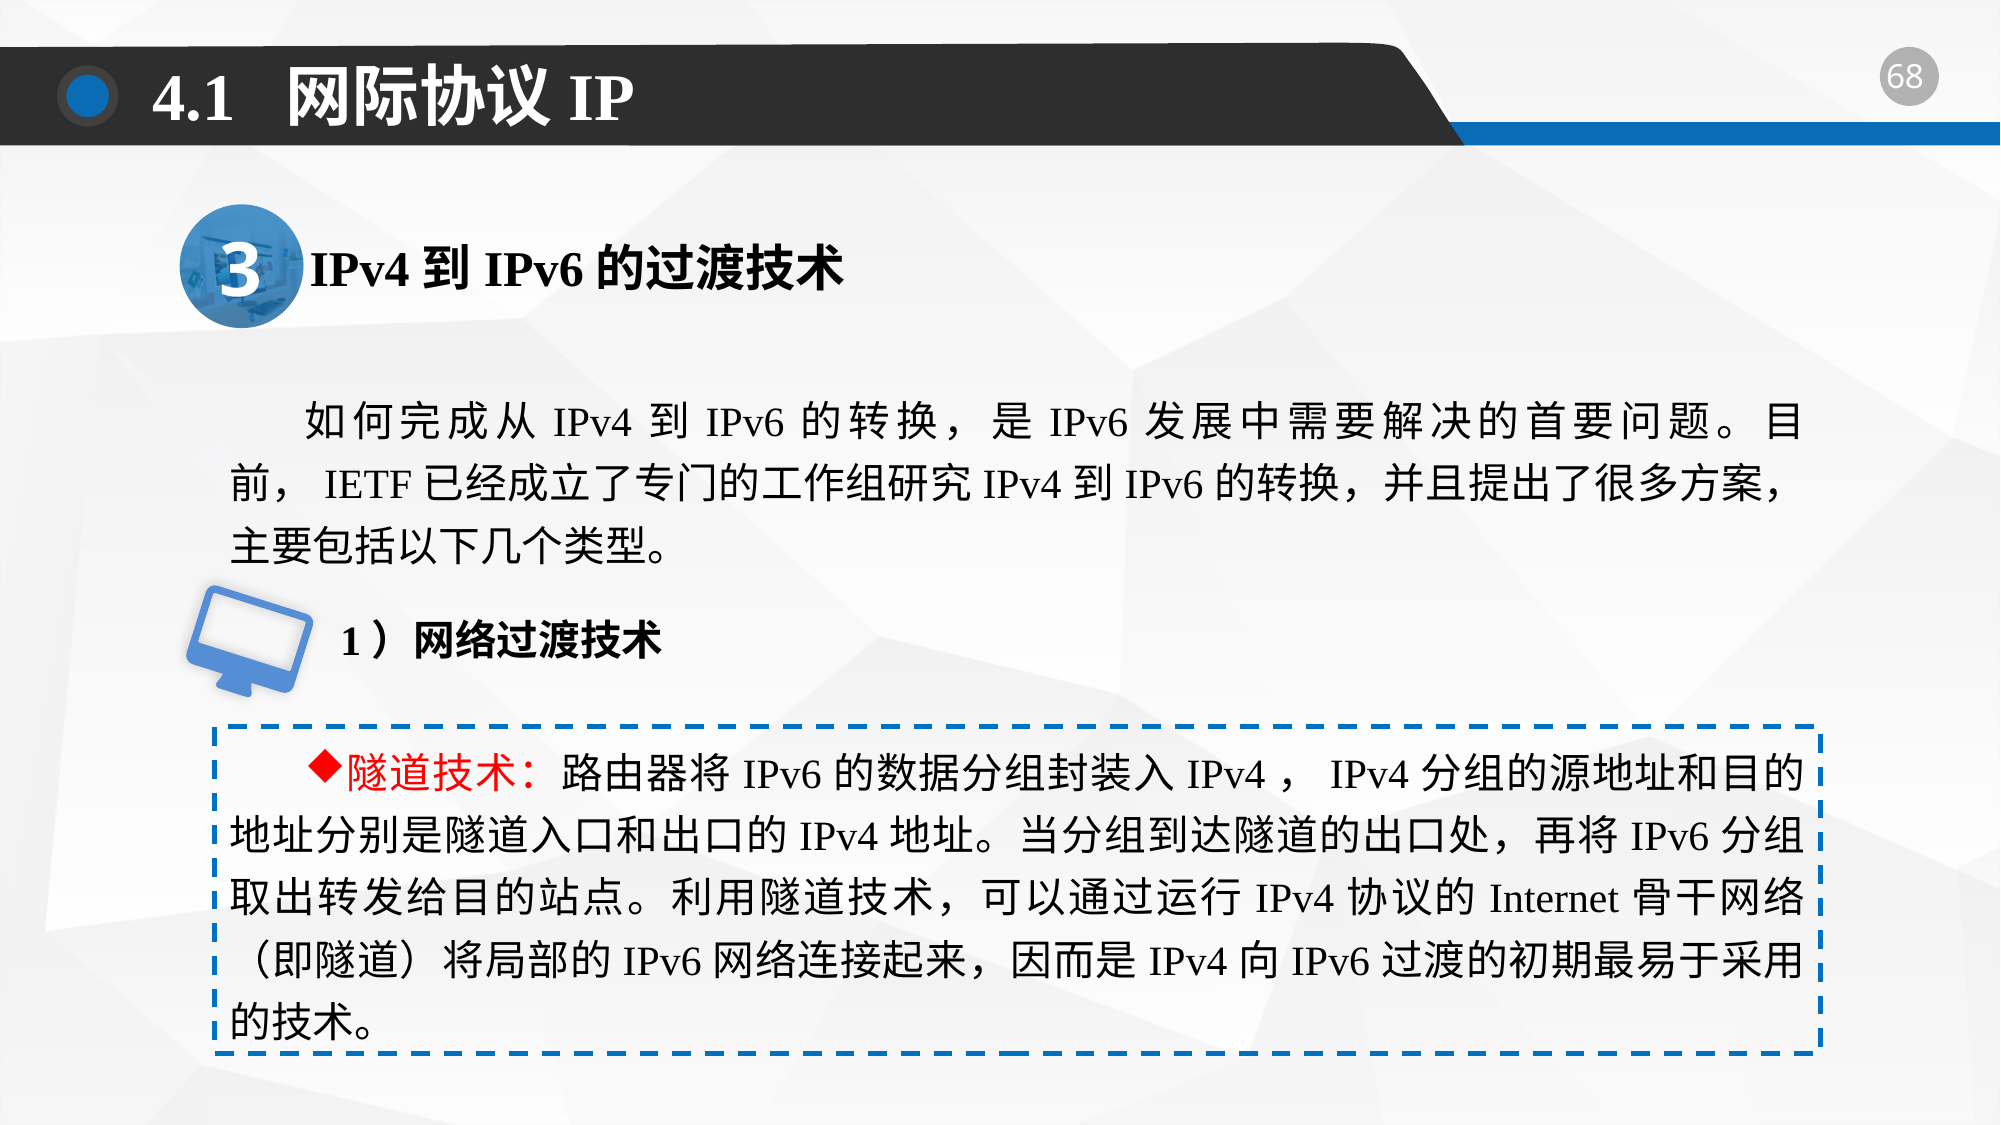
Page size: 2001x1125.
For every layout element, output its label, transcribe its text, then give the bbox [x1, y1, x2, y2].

text_box IPv4到IPv6的过渡技术 [308, 235, 870, 296]
text_box 4.1 网际协议IP [137, 42, 1094, 156]
text_box 隧道技术：路由器将IPv6的数据分组封装入IPv4，IPv4分组的源地址和目的地址分别是隧道入口和出口的IPv4地址。当分组到达隧道的出口处，再将IPv6分组取出转发给目的站点。利用隧道技术，可以通过运行IPv4协议的Internet骨干网络（即隧道）将局部的IPv6网络连接起来，因而是IPv4向IPv6过渡的初期最易于采用的技术。 [214, 726, 1821, 1054]
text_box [179, 203, 304, 329]
text_box 如何完成从IPv4到IPv6的转换，是IPv6发展中需要解决的首要问题。目前，IETF已经成立了专门的工作组研究IPv4到IPv6的转换，并且提出了很多方案，主要包括以下几个类型。 [214, 374, 1821, 578]
picture [0, 0, 2001, 1125]
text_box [191, 597, 676, 696]
